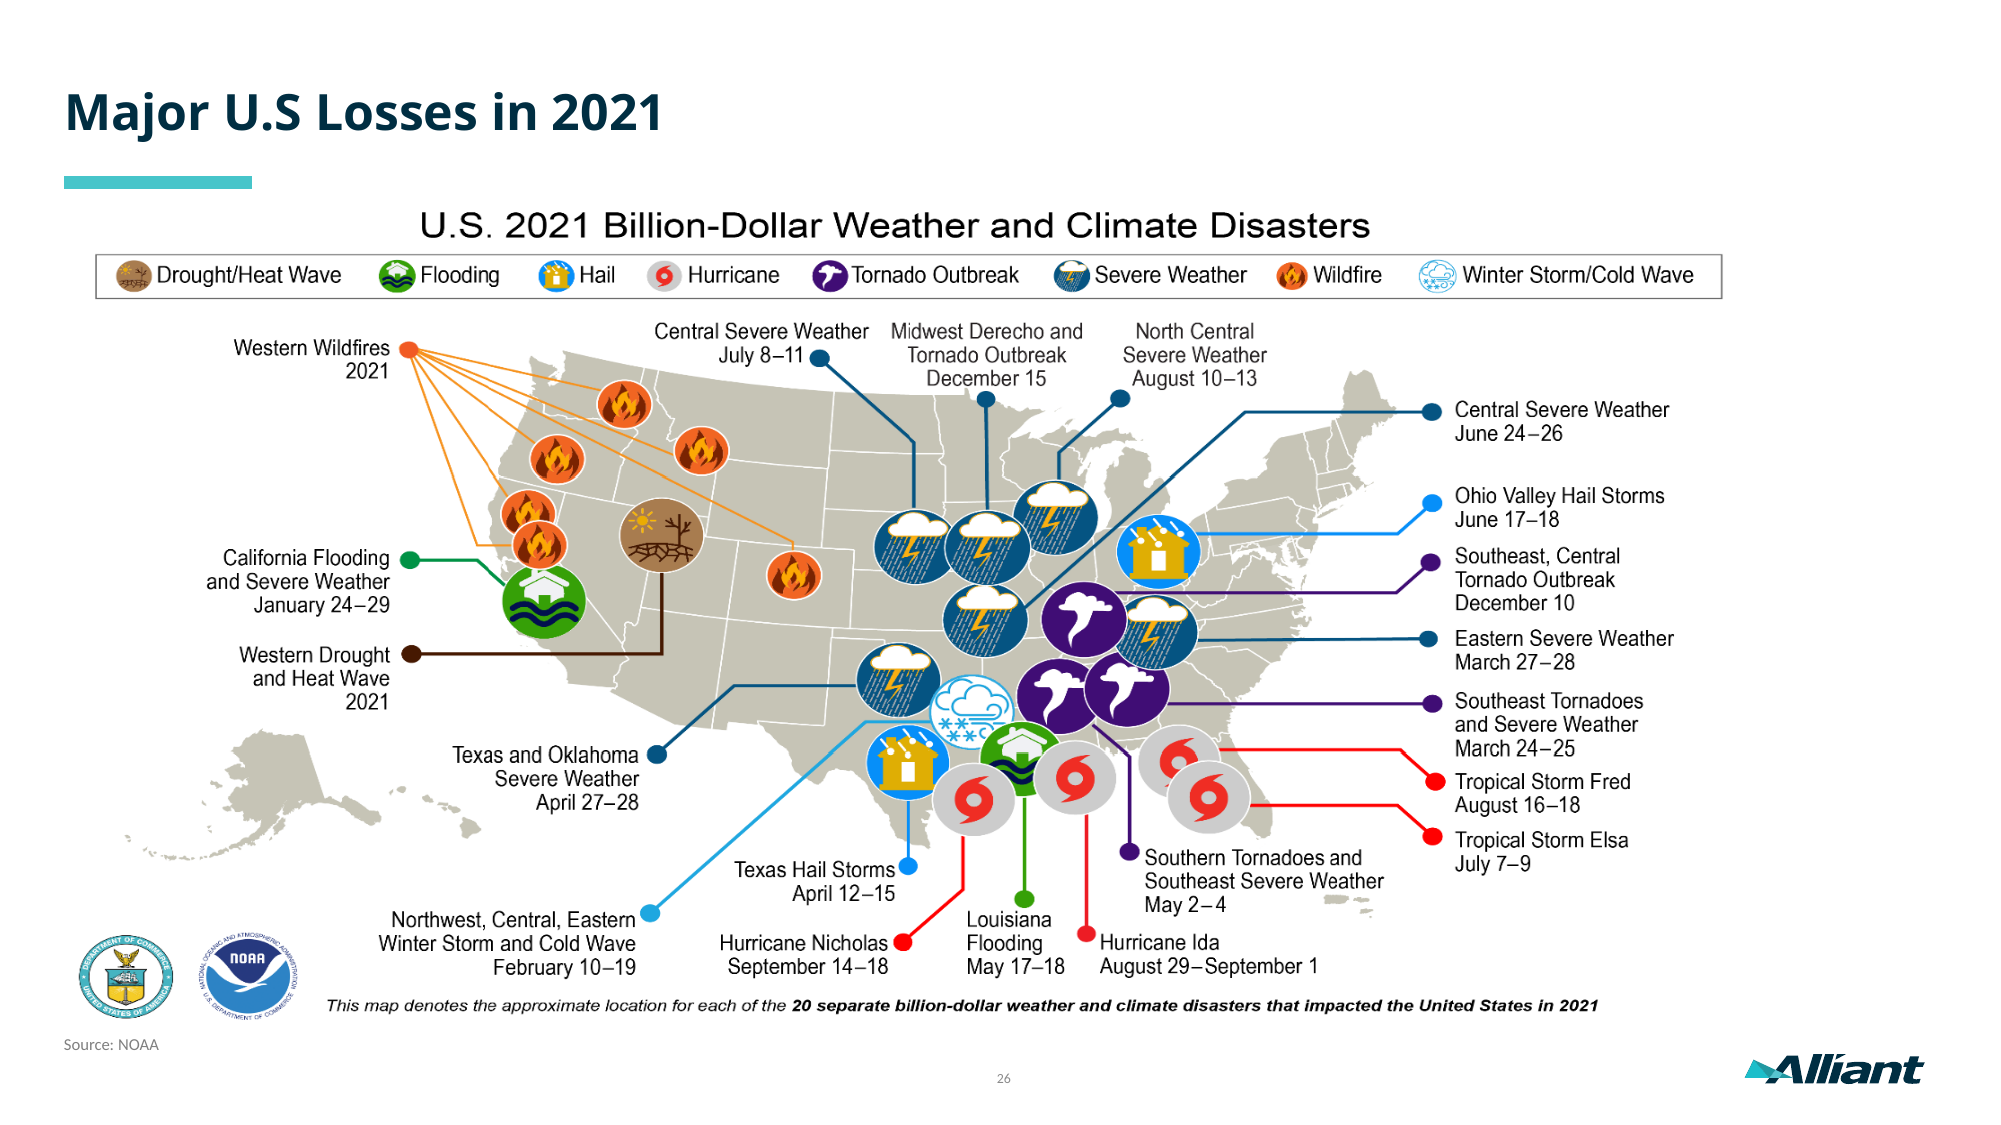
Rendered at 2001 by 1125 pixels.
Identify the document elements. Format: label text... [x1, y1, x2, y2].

picture [68, 202, 1752, 1029]
text_box Major U.S Losses in 2021 [64, 80, 1938, 150]
text_box Source: NOAA [64, 1029, 1668, 1062]
text_box 26 [835, 1062, 1173, 1093]
